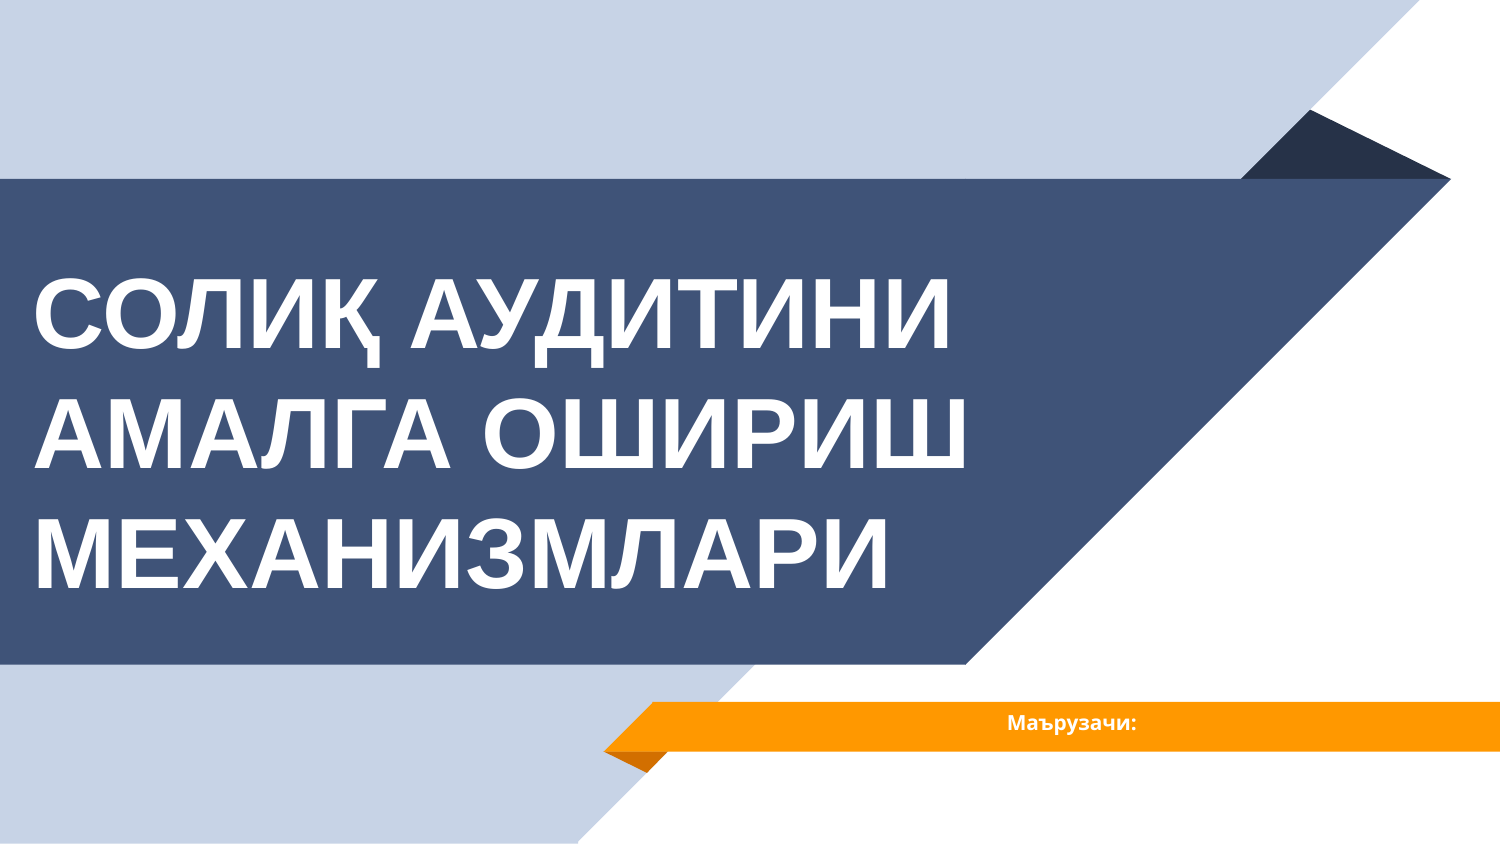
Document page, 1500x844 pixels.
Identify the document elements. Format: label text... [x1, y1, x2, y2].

text_box Маърузачи: [614, 702, 1500, 743]
title СОЛИҚ АУДИТИНИ АМАЛГА ОШИРИШ МЕХАНИЗМЛАРИ [17, 185, 1010, 672]
